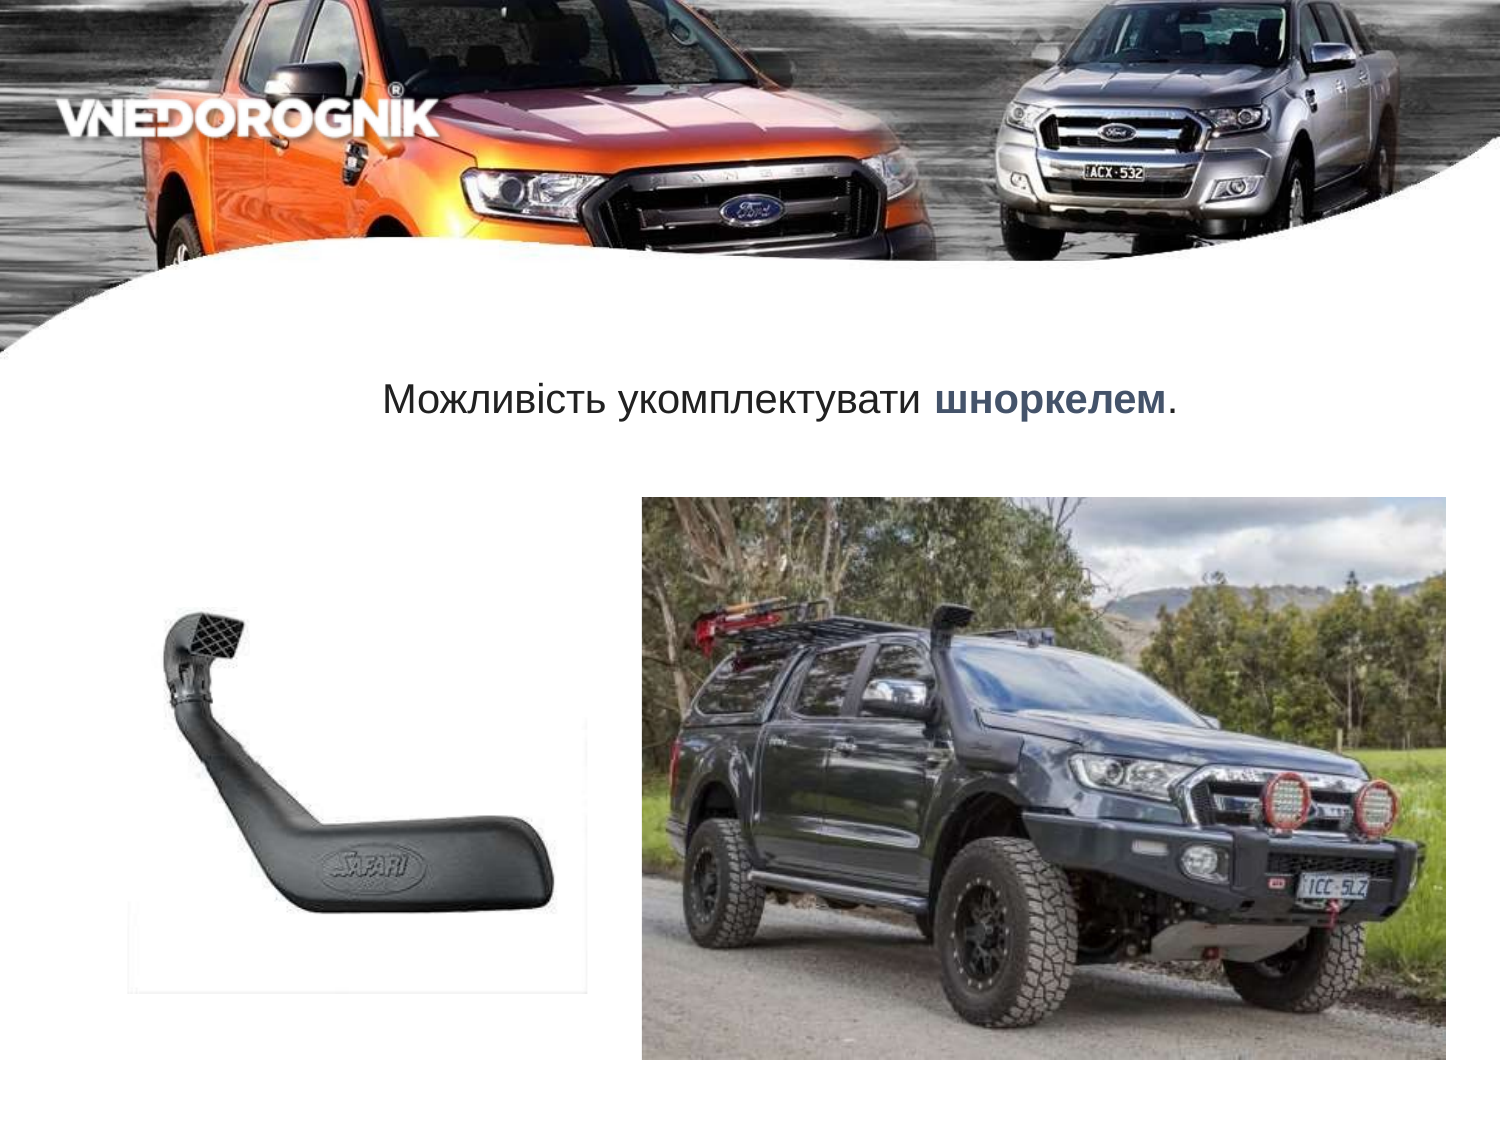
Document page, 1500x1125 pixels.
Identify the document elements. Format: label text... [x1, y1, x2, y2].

title Можливість укомплектувати шноркелем. [380, 369, 1187, 560]
text_box [127, 607, 588, 994]
text_box [641, 497, 1446, 1060]
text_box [0, 0, 1500, 361]
